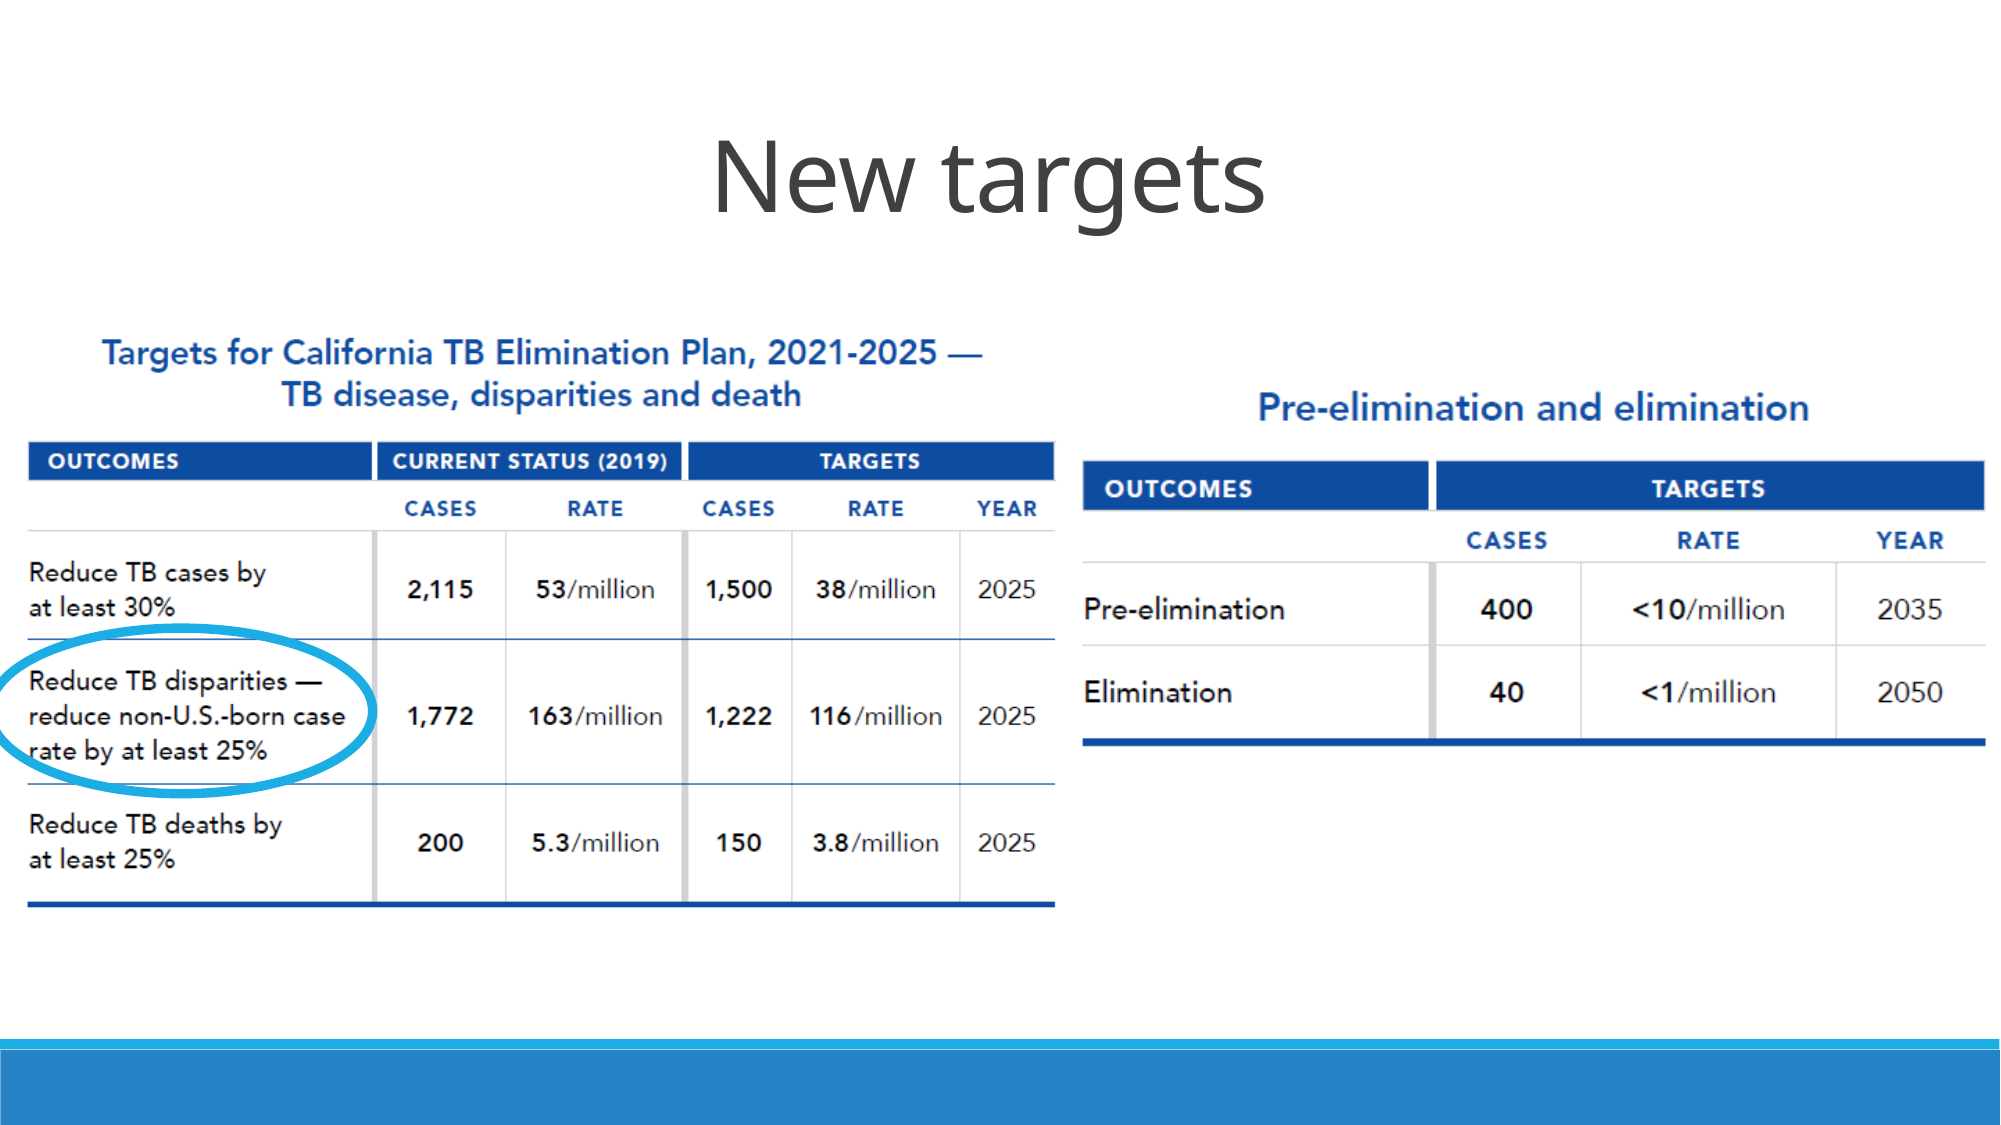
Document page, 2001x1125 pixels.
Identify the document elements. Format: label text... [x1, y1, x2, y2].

text_box New targets [0, 123, 1989, 359]
picture [0, 313, 2000, 913]
